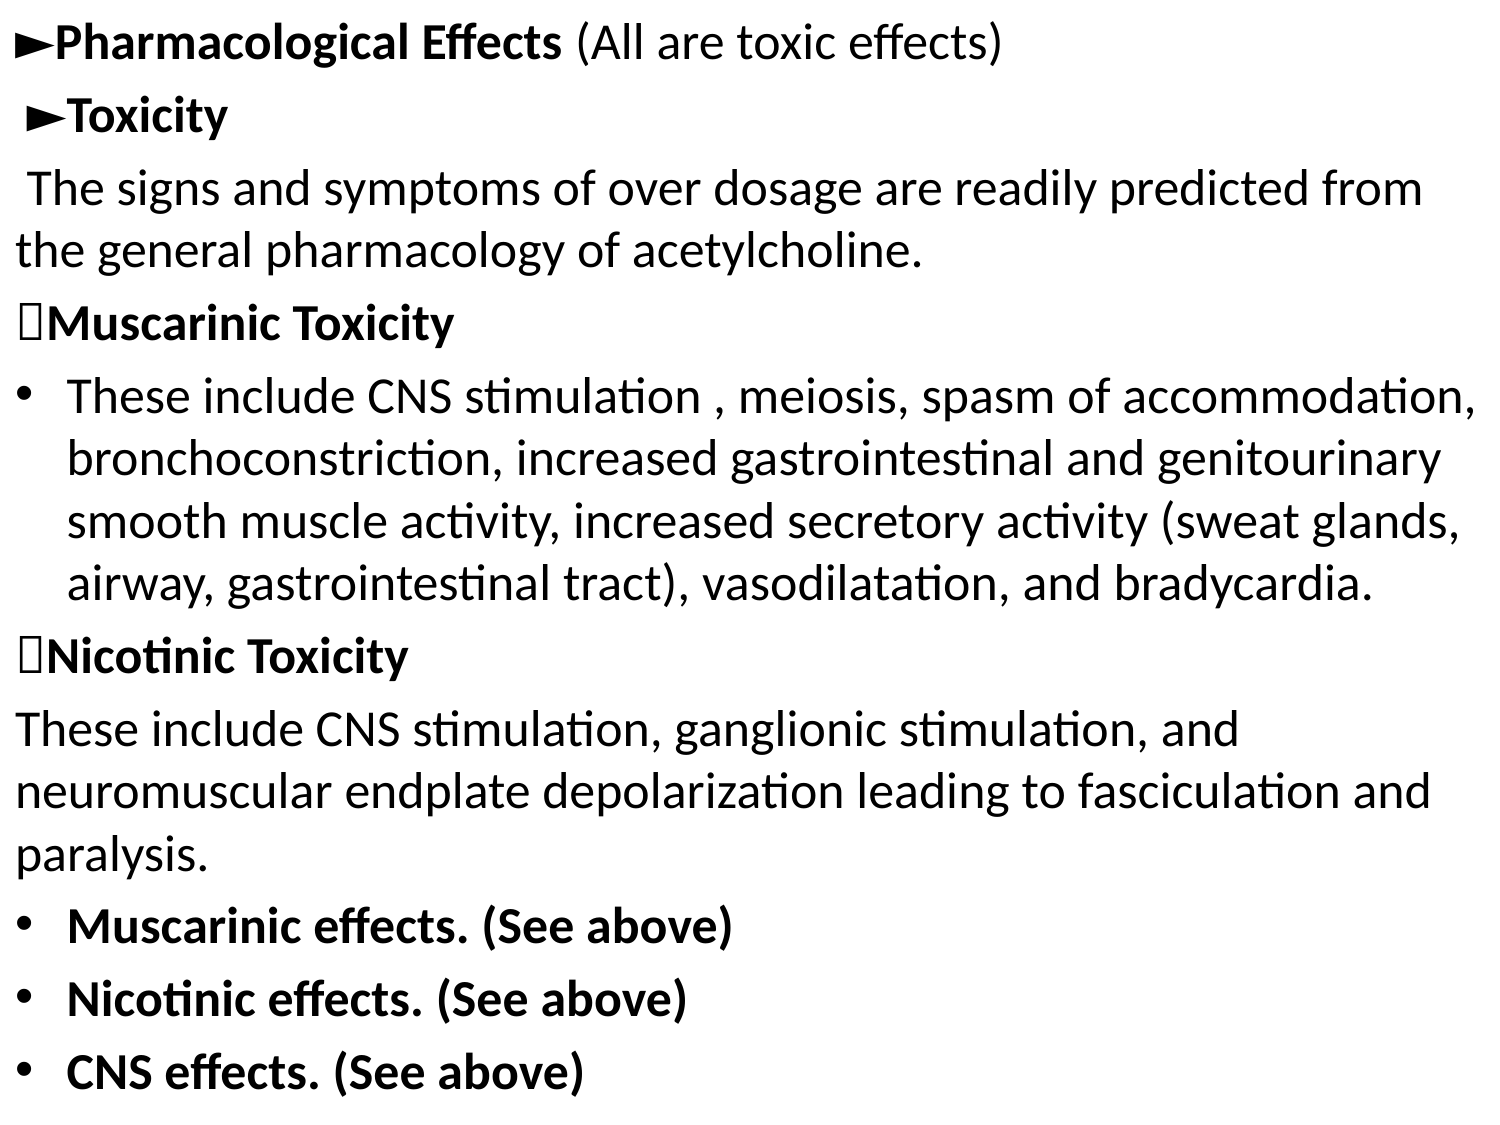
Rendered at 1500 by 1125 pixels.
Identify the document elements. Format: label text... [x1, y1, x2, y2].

list ►Pharmacological Effects (All are toxic effects) ►Toxicity The signs and symptoms of over dosage are readily predicted from the general pharmacology of acetylcholine. Muscarinic Toxicity These include CNS stimulation , meiosis, spasm of accommodation, bronchoconstriction, increased gastrointestinal and genitourinary smooth muscle activity, increased secretory activity (sweat glands, airway, gastrointestinal tract), vasodilatation, and bradycardia. Nicotinic Toxicity These include CNS stimulation, ganglionic stimulation, and neuromuscular endplate depolarization leading to fasciculation and paralysis. Muscarinic effects. (See above) Nicotinic effects. (See above) CNS effects. (See above) [0, 0, 1500, 1125]
